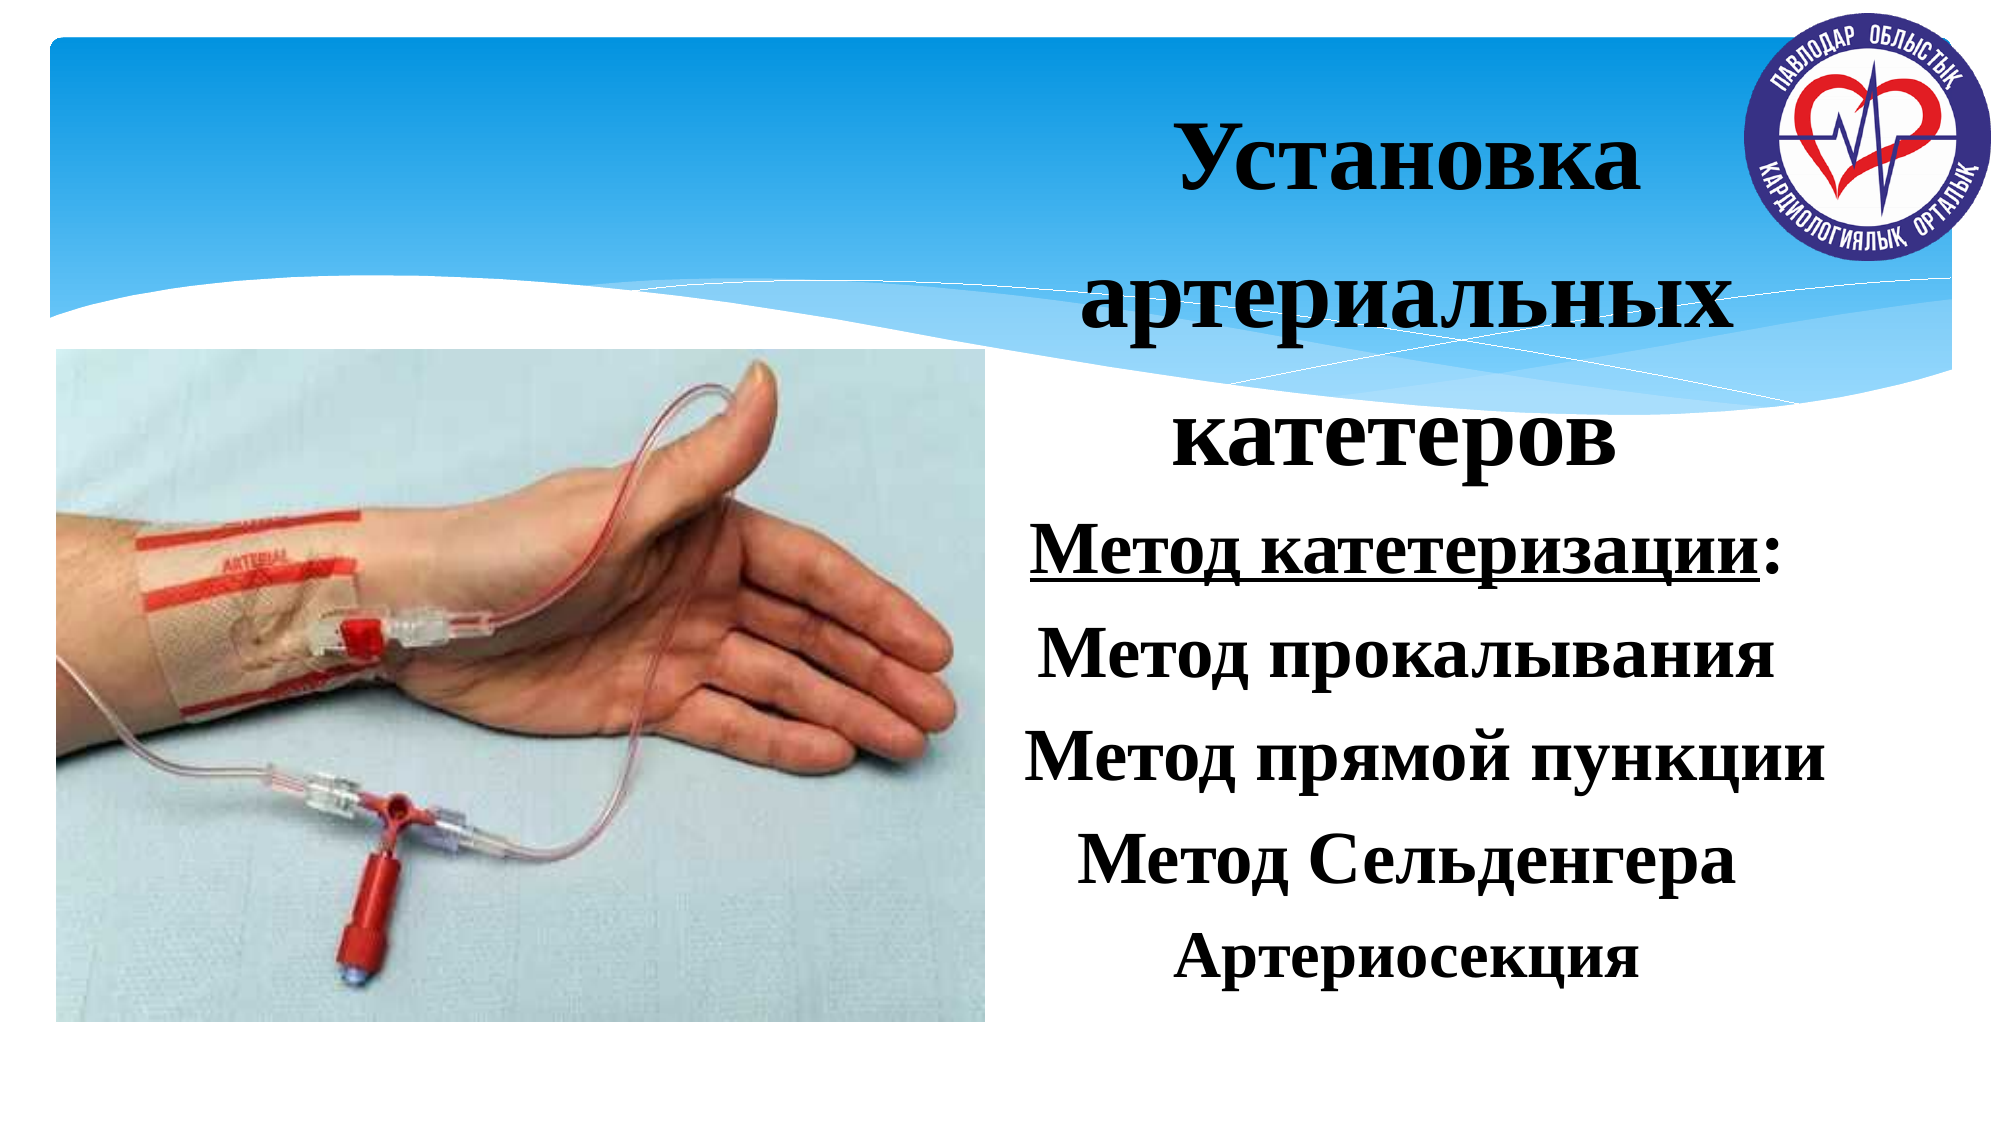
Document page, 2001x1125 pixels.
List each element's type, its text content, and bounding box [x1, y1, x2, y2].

text_box Установка артериальных катетеров Метод катетеризации: Метод прокалывания Метод прямой пункции Метод Сельденгера Артериосекция [965, 64, 1850, 999]
picture [55, 348, 985, 1022]
picture [1744, 13, 1991, 262]
